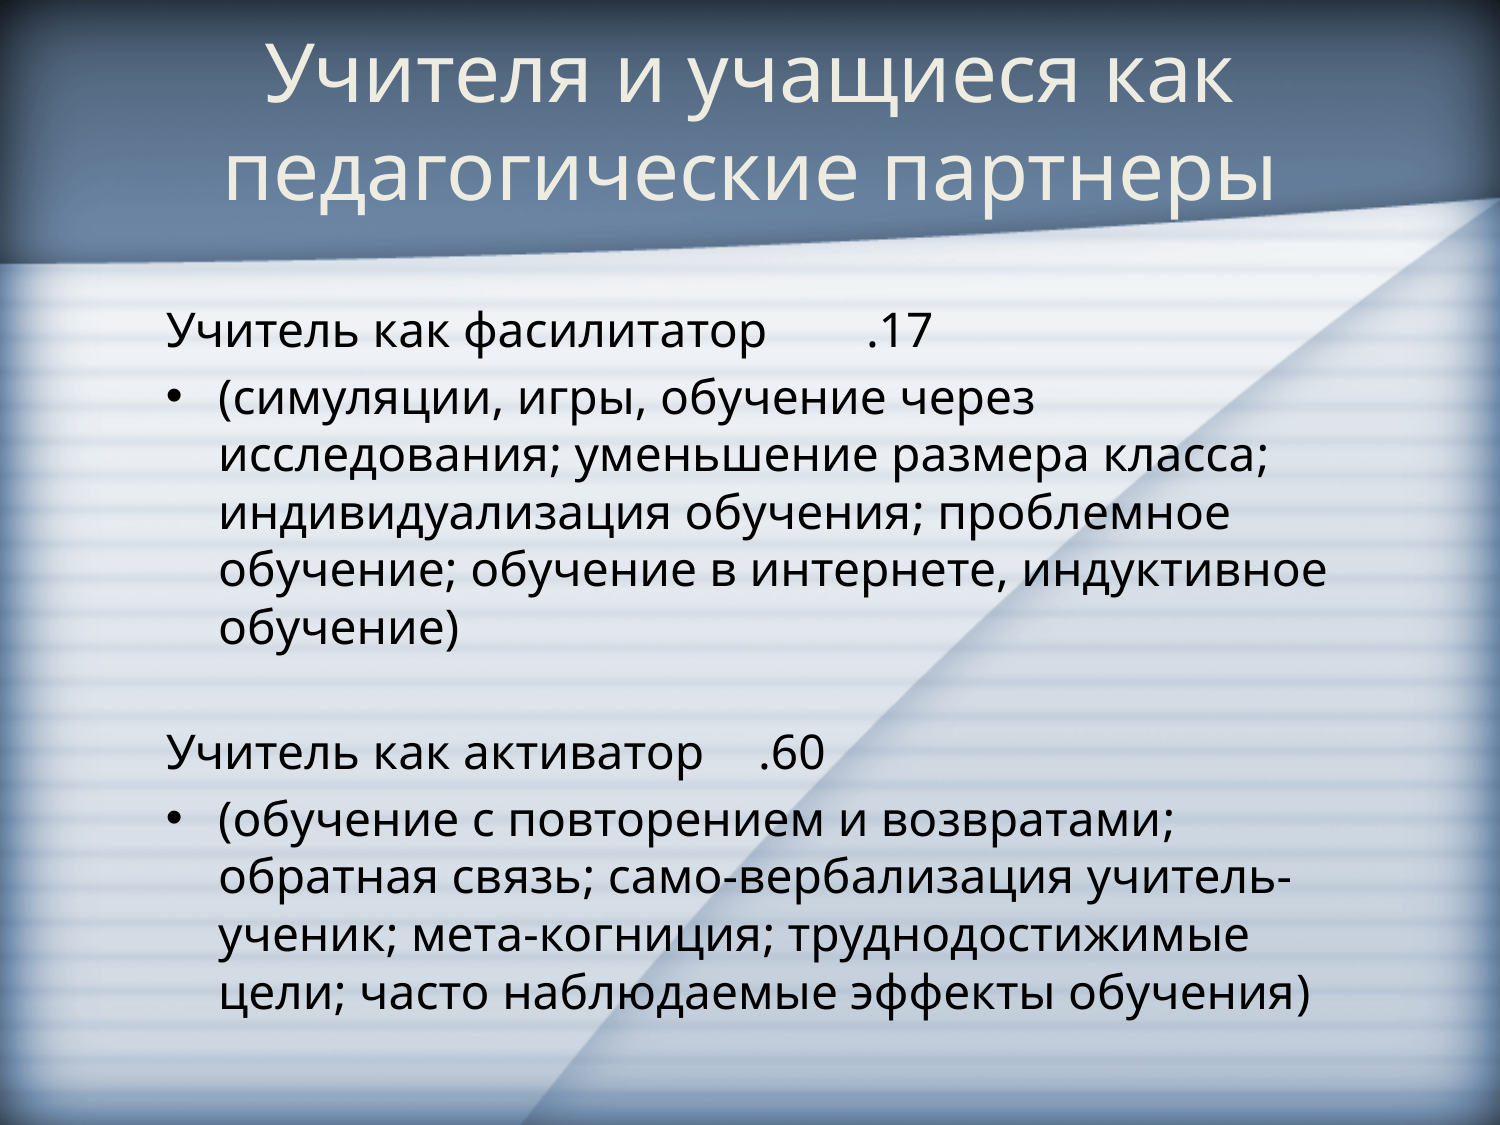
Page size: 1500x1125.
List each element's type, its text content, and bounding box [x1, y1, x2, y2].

picture [0, 0, 1500, 1125]
list Учитель как фасилитатор .17 (симуляции, игры, обучение через исследования; уменьшение размера класса; индивидуализация обучения; проблемное обучение; обучение в интернете, индуктивное обучение) Учитель как активатор .60 (обучение с повторением и возвратами; обратная связь; само-вербализация учитель-ученик; мета-когниция; труднодостижимые цели; часто наблюдаемые эффекты обучения) [150, 291, 1348, 1042]
title Учителя и учащиеся как педагогические партнеры [41, 13, 1459, 225]
